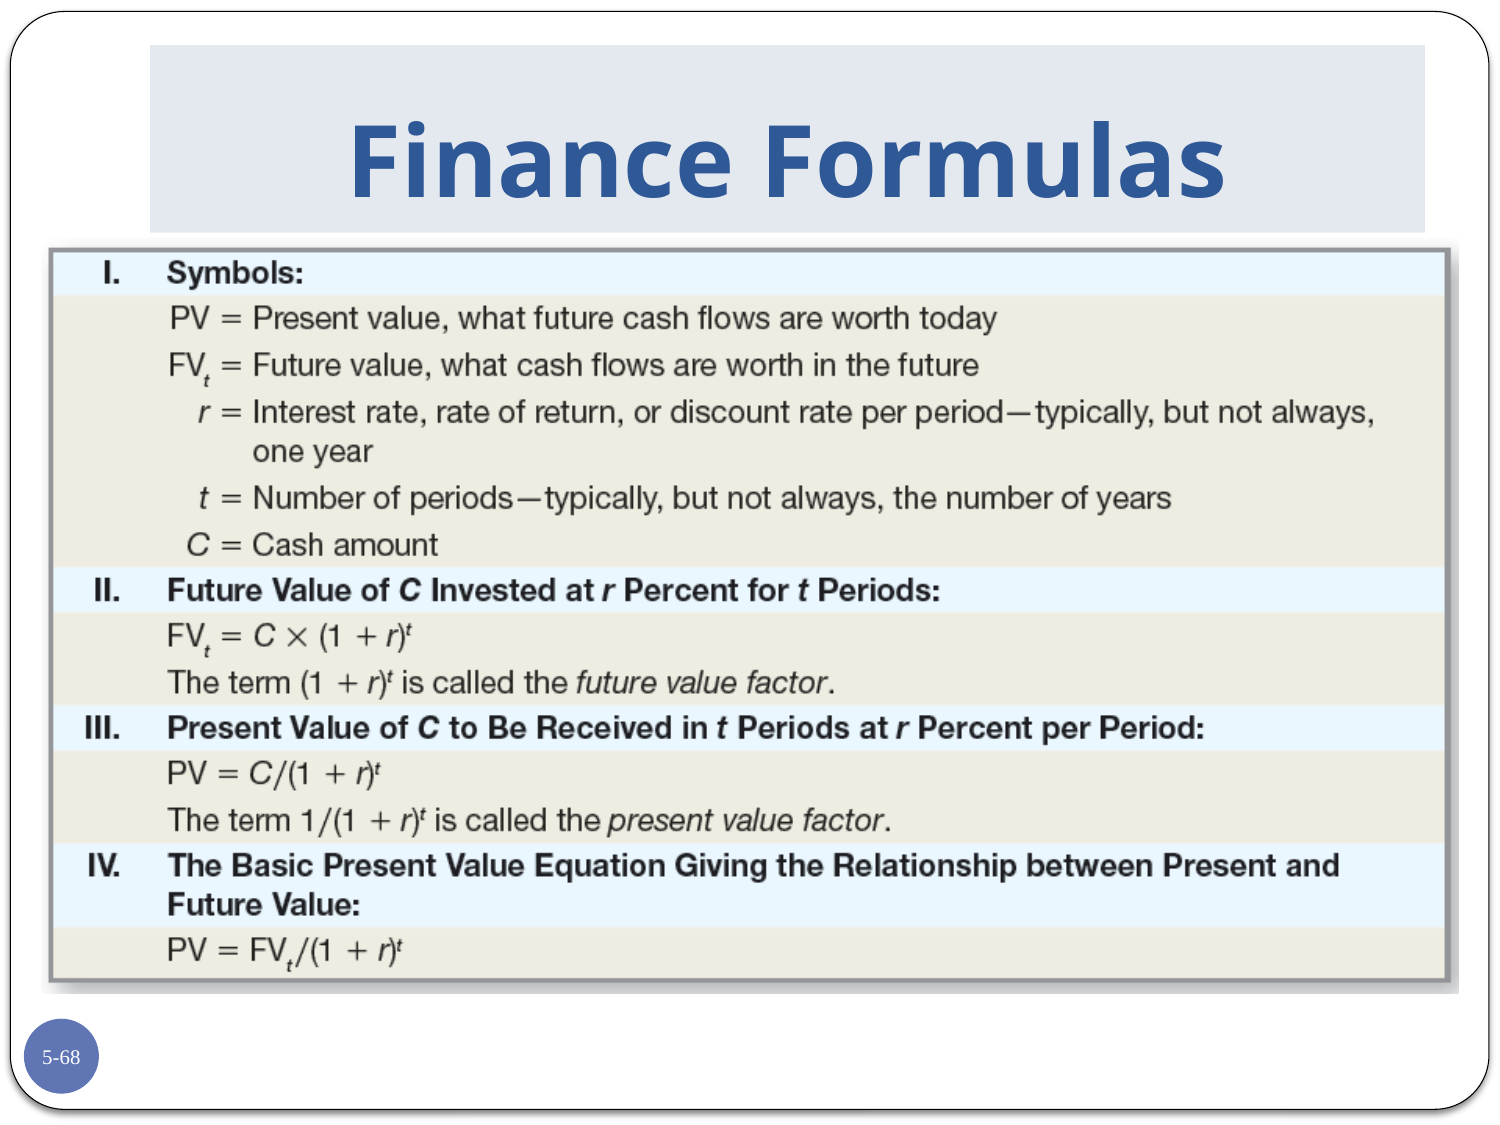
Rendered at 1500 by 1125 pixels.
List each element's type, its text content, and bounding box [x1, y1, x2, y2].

title Finance Formulas [149, 44, 1426, 233]
picture [41, 237, 1459, 994]
slide_number 5-68 [23, 1018, 99, 1094]
